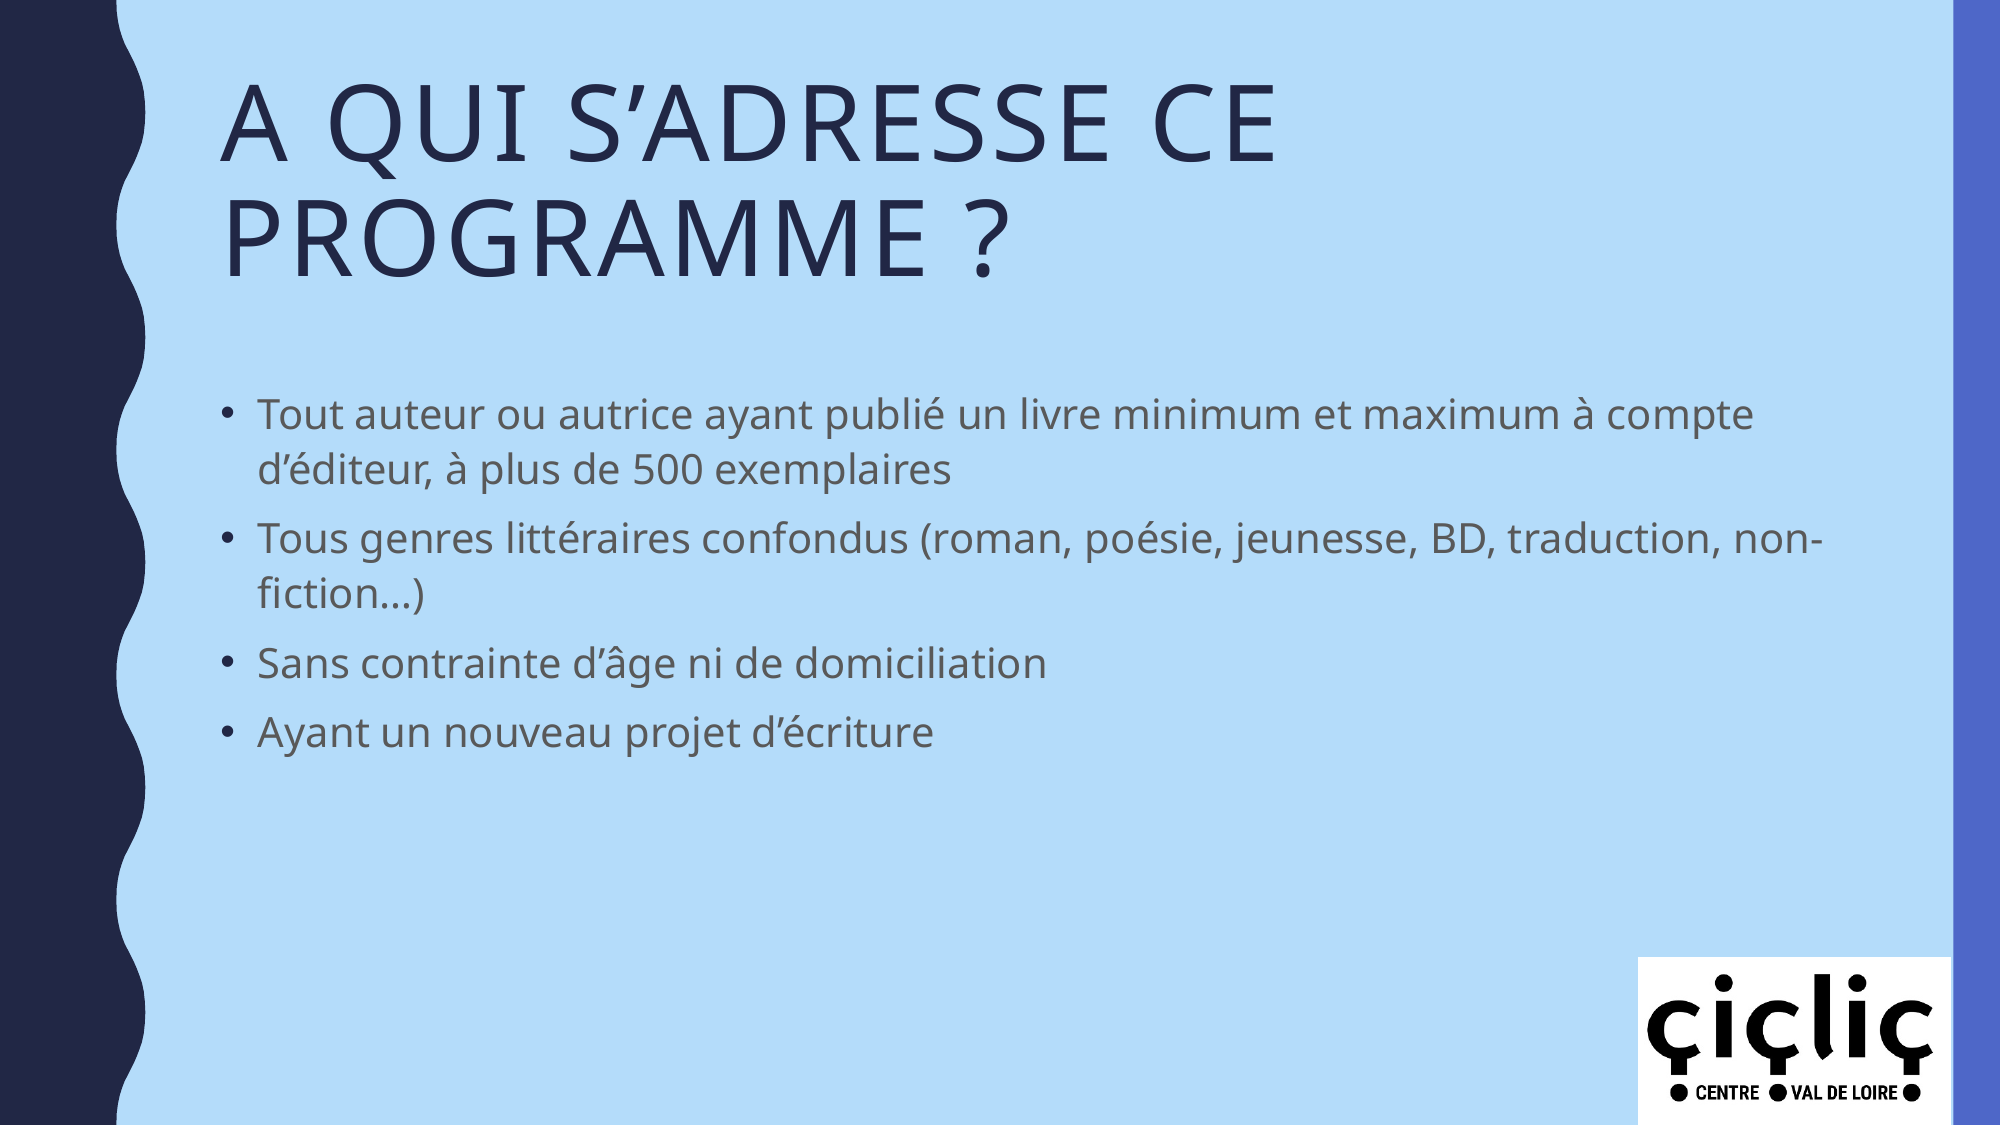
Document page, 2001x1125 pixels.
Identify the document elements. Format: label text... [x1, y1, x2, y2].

picture [1638, 957, 1951, 1125]
title A qui s’adresse ce programme ? [205, 62, 1875, 308]
list Tout auteur ou autrice ayant publié un livre minimum et maximum à compte d’éditeur, à plus de 500 exemplaires Tous genres littéraires confondus (roman, poésie, jeunesse, BD, traduction, non-fiction…) Sans contrainte d’âge ni de domiciliation Ayant un nouveau projet d’écriture [205, 375, 1875, 965]
